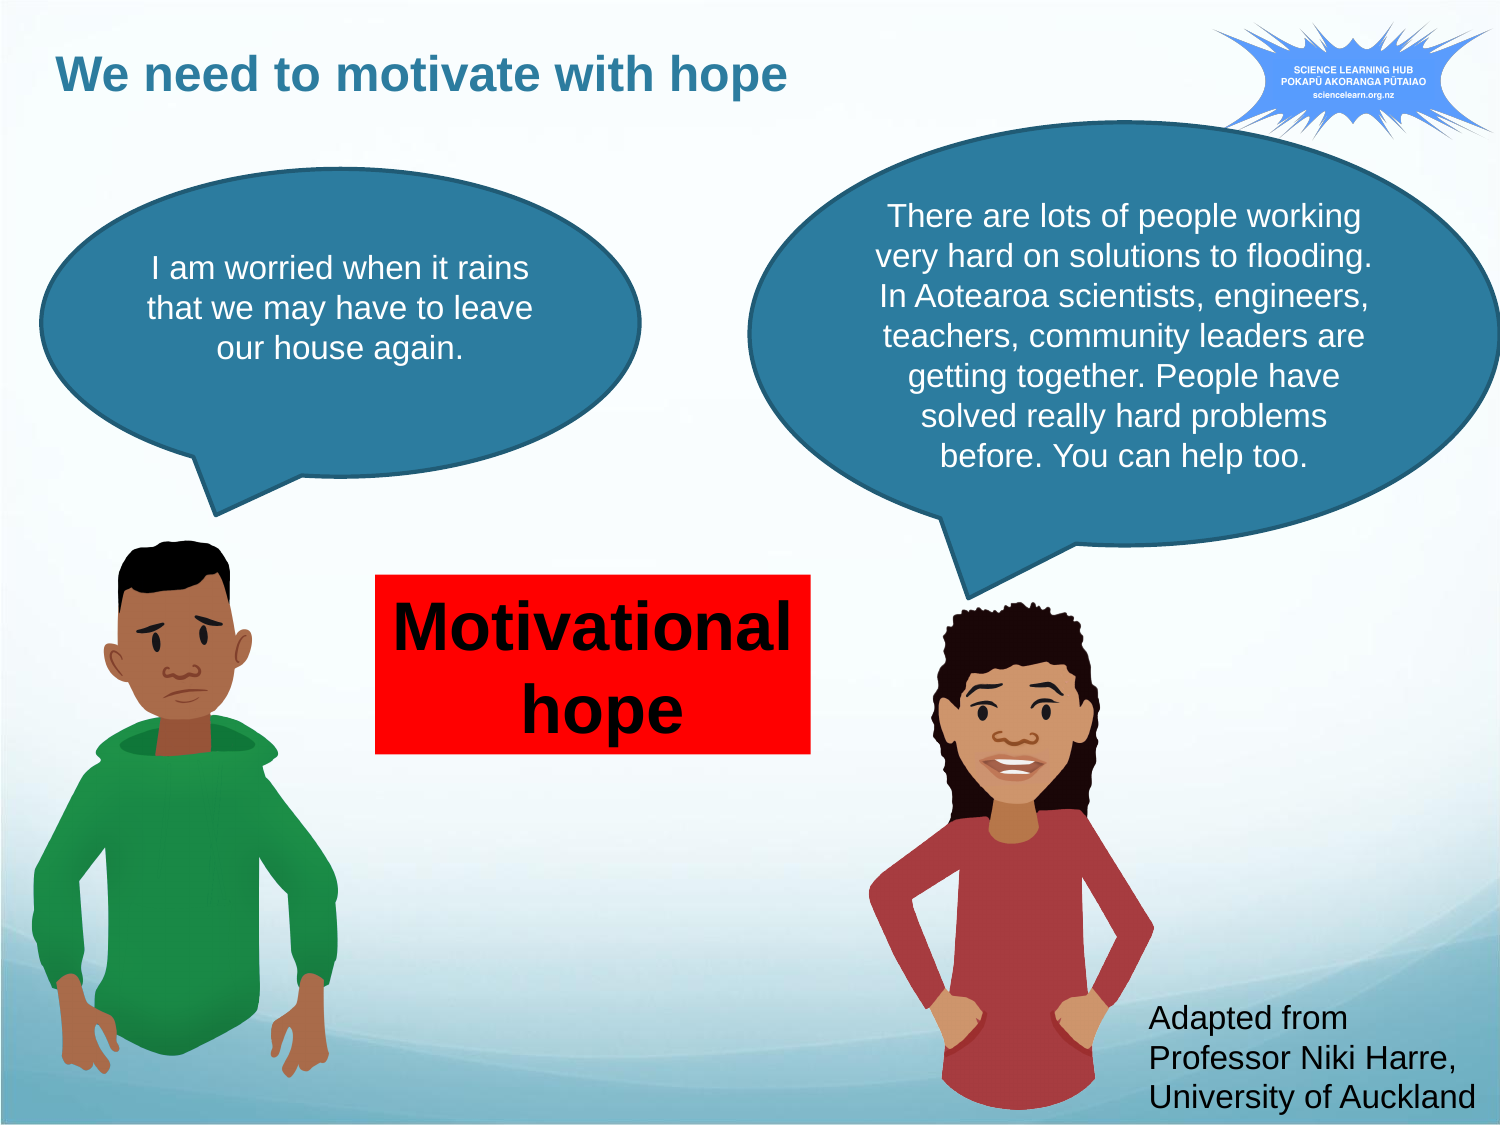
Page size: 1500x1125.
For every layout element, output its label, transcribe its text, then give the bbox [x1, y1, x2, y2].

text_box We need to motivate with hope [40, 34, 1187, 155]
picture [0, 0, 1500, 1125]
text_box There are lots of people working very hard on solutions to flooding. In Aotearoa scientists, engineers, teachers, community leaders are getting together. People have solved really hard problems before. You can help too. [747, 123, 1500, 542]
text_box I am worried when it rains that we may have to leave our house again. [39, 166, 642, 478]
text_box Motivational hope [380, 574, 808, 755]
text_box Adapted from Professor Niki Harre, University of Auckland [1216, 988, 1500, 1124]
